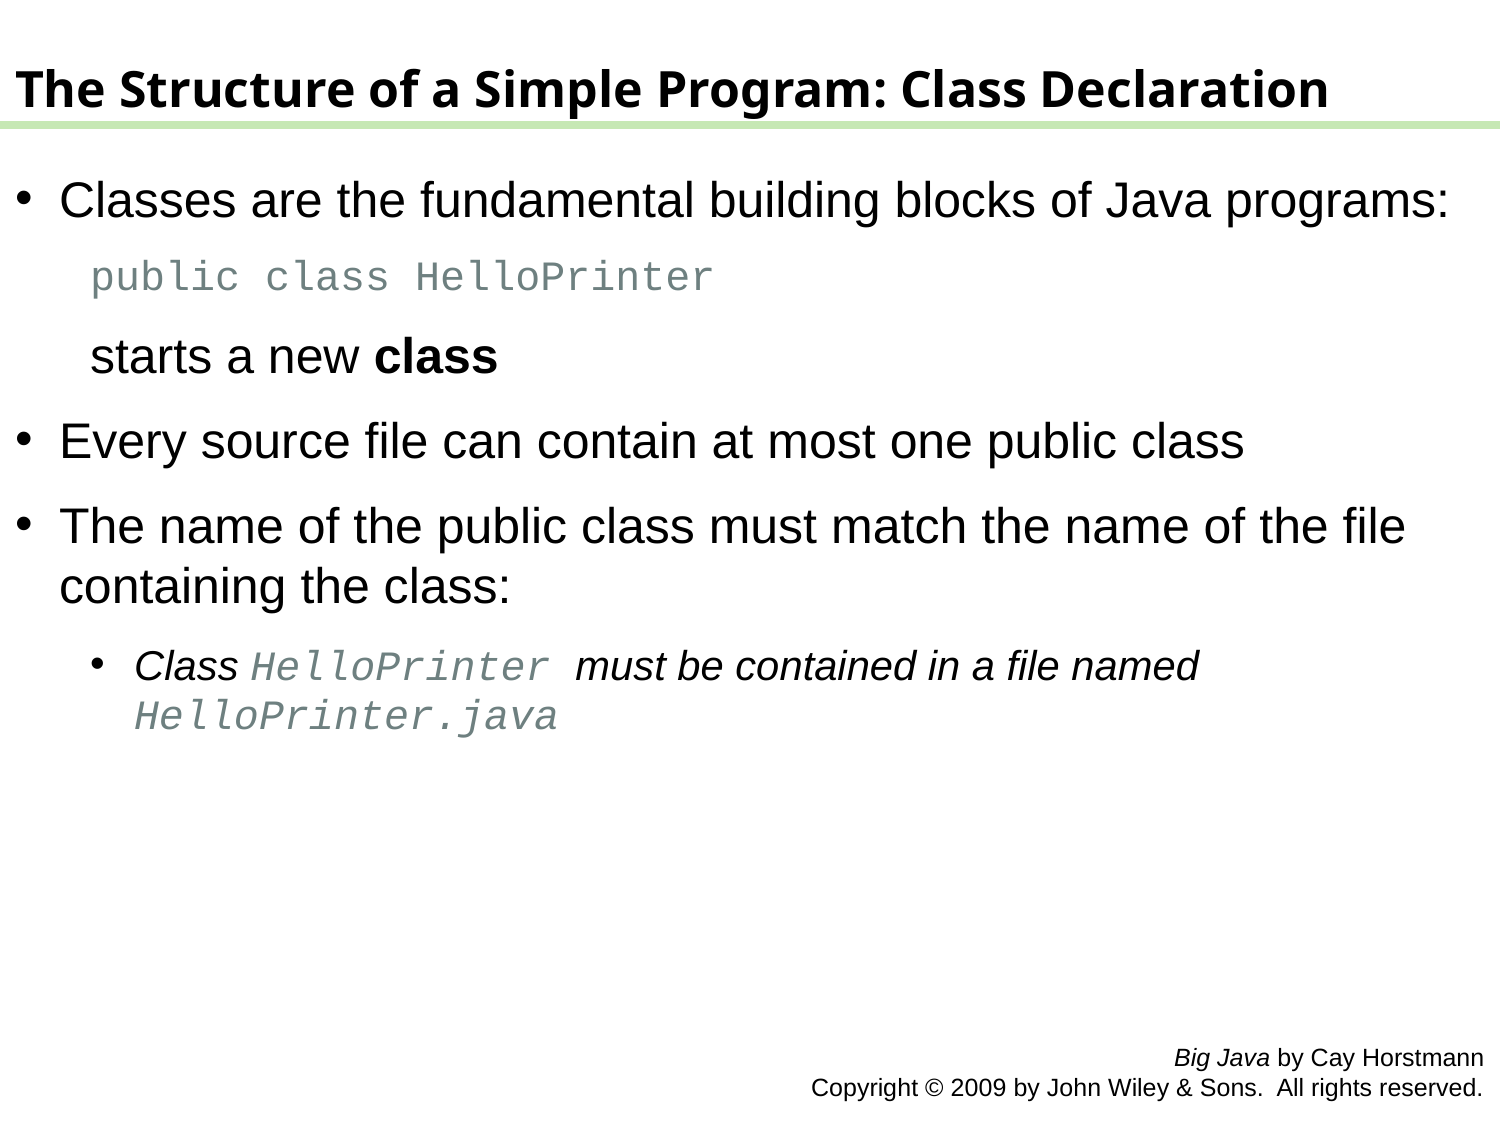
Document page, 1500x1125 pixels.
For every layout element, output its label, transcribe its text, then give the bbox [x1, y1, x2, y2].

text_box The Structure of a Simple Program: Class Declaration [0, 50, 1500, 121]
text_box Classes are the fundamental building blocks of Java programs: public class HelloPrinter starts a new class Every source file can contain at most one public class The name of the public class must match the name of the file containing the class: Class HelloPrinter must be contained in a file named HelloPrinter.java [0, 147, 1500, 759]
text_box Big Java by Cay Horstmann Copyright © 2009 by John Wiley & Sons. All rights reserved. [787, 1034, 1500, 1113]
